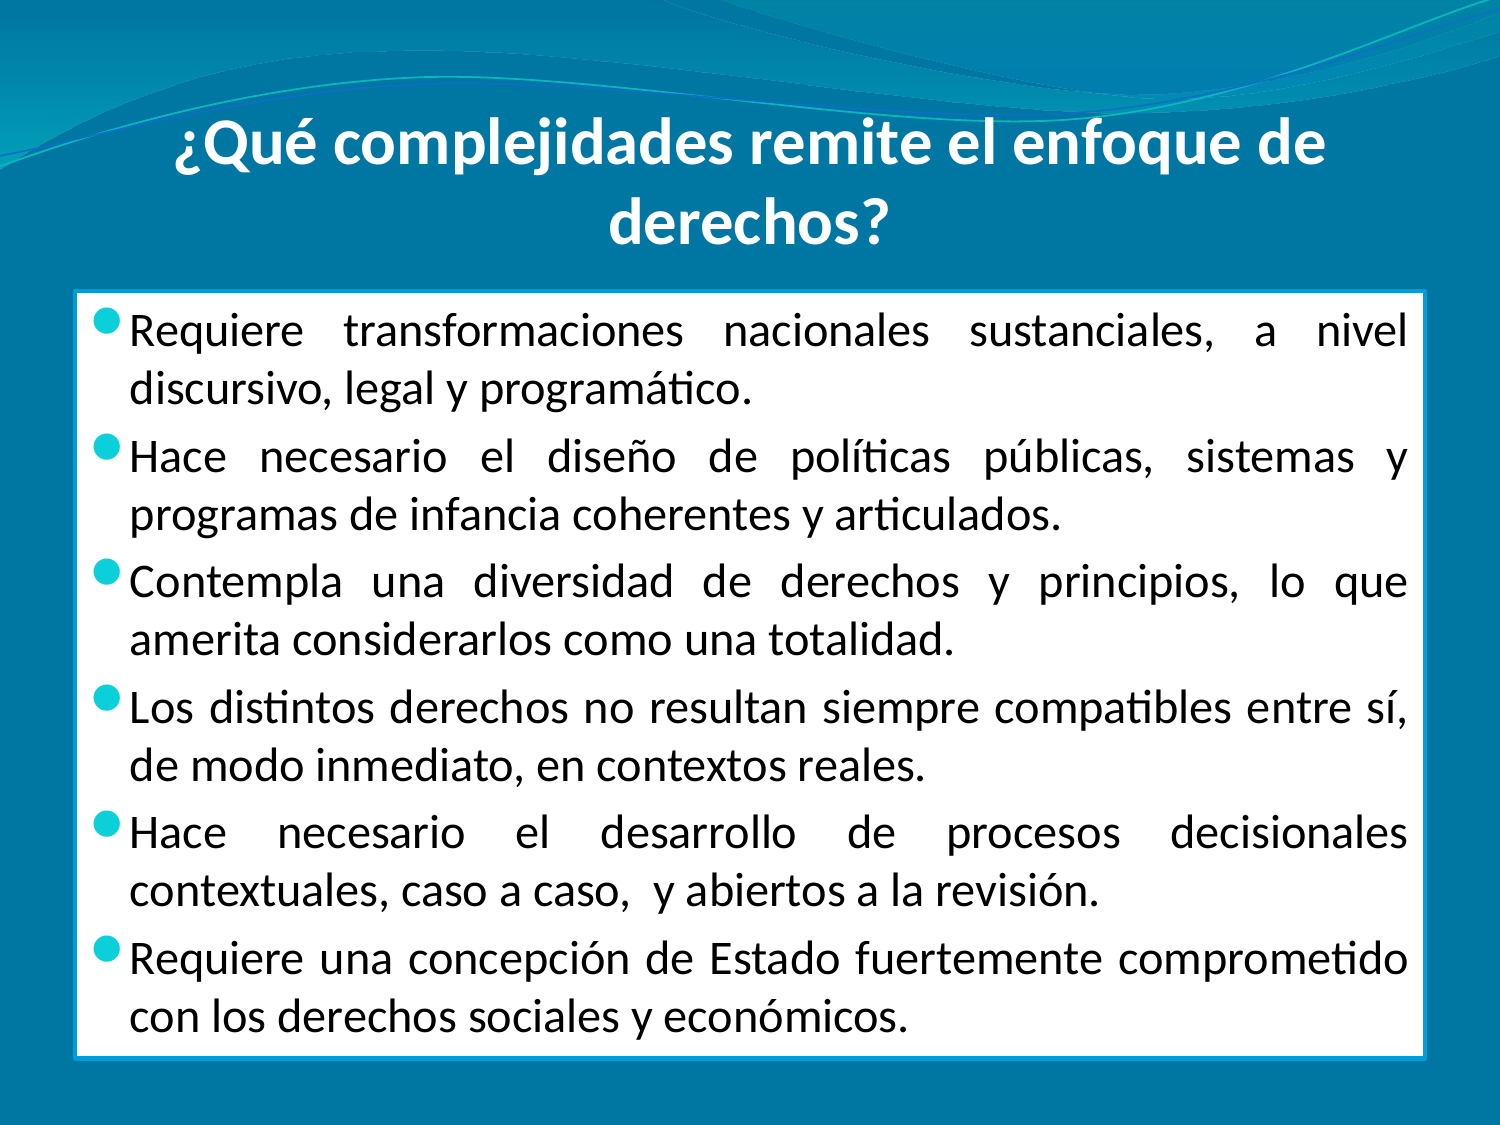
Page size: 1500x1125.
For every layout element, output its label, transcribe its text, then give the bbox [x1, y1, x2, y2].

list Requiere transformaciones nacionales sustanciales, a nivel discursivo, legal y programático. Hace necesario el diseño de políticas públicas, sistemas y programas de infancia coherentes y articulados. Contempla una diversidad de derechos y principios, lo que amerita considerarlos como una totalidad. Los distintos derechos no resultan siempre compatibles entre sí, de modo inmediato, en contextos reales. Hace necesario el desarrollo de procesos decisionales contextuales, caso a caso, y abiertos a la revisión. Requiere una concepción de Estado fuertemente comprometido con los derechos sociales y económicos. [73, 289, 1427, 1061]
title ¿Qué complejidades remite el enfoque de derechos? [75, 78, 1425, 289]
